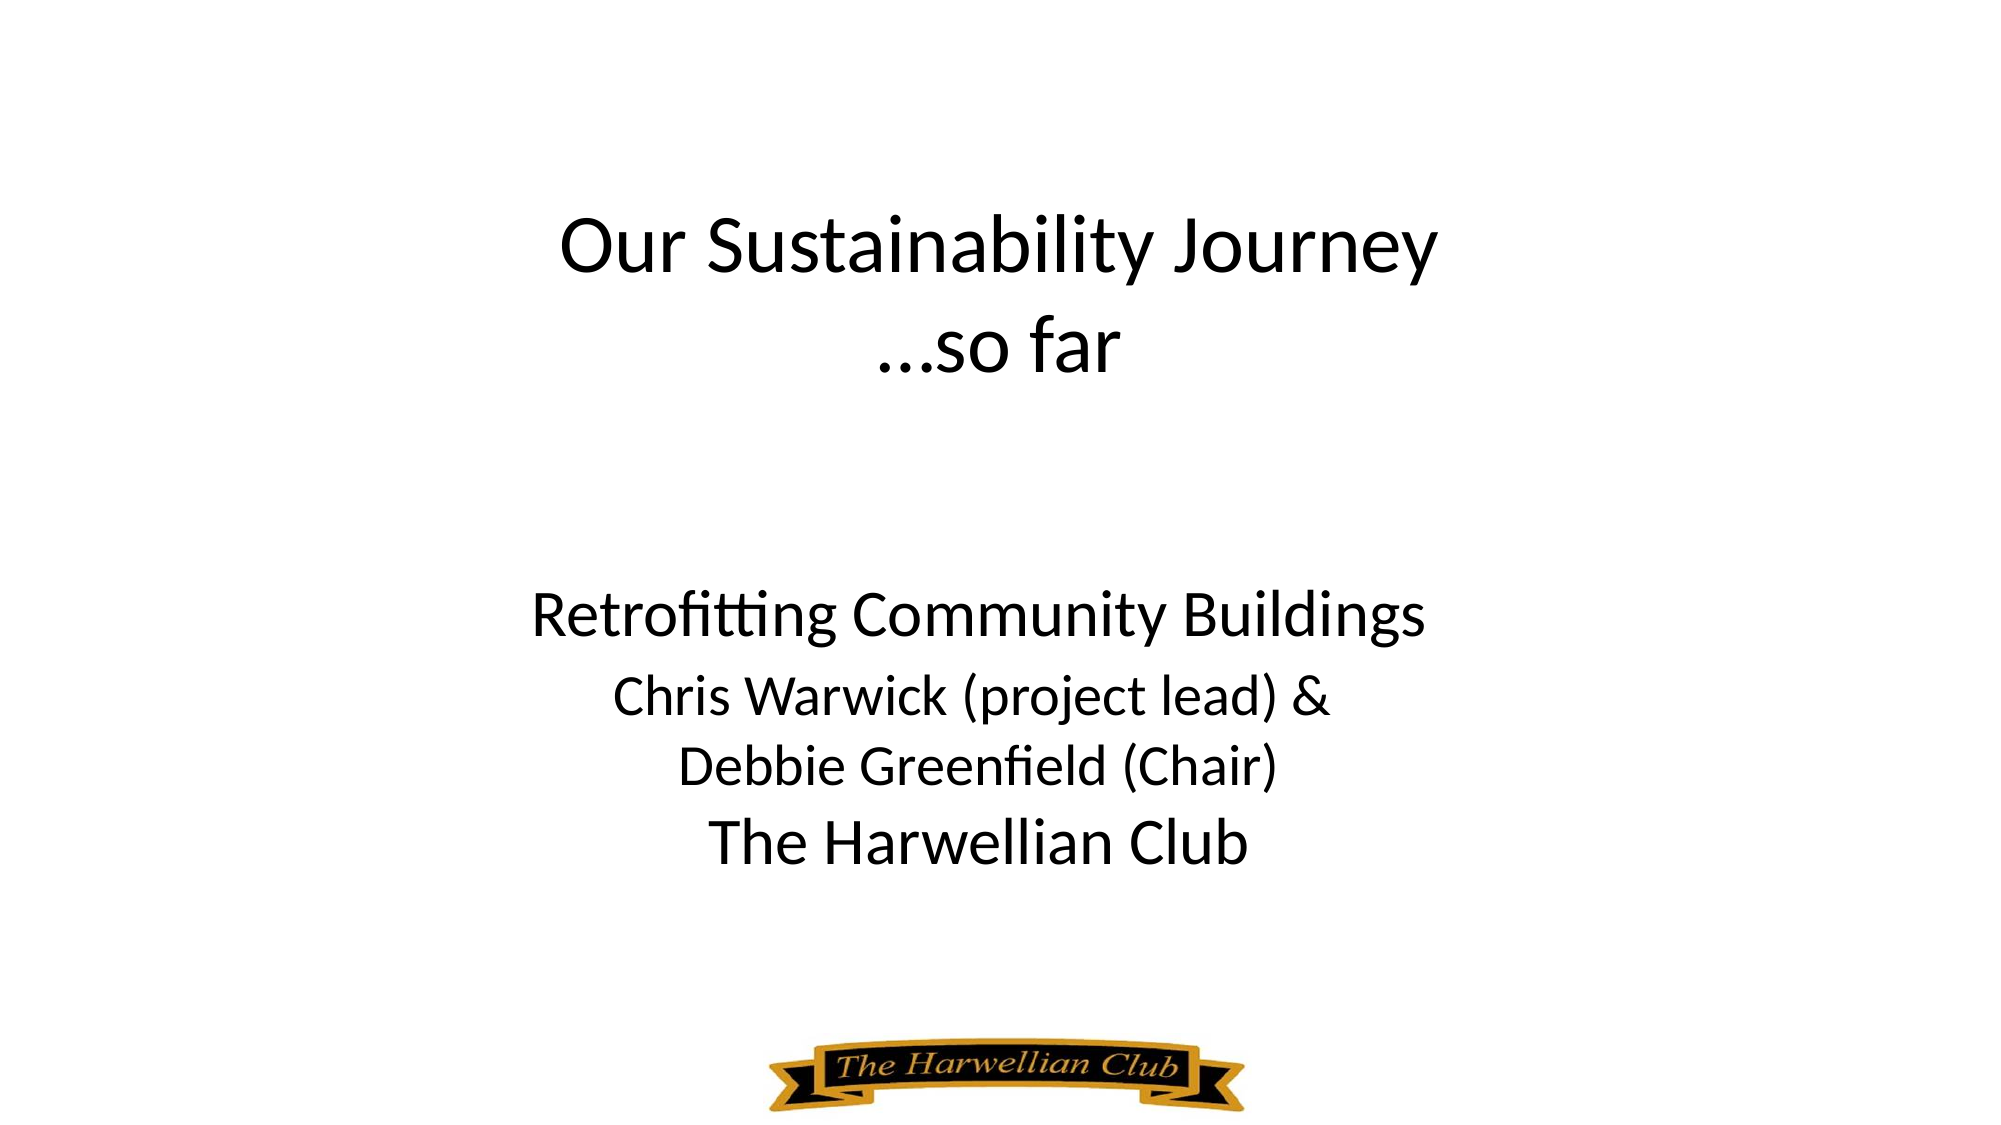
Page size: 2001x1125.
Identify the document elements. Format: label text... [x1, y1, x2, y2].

title Our Sustainability Journey …so far [324, 195, 1675, 384]
list Retrofitting Community Buildings Chris Warwick (project lead) & Debbie Greenfield (Chair) The Harwellian Club [304, 562, 1655, 929]
picture [763, 1033, 1252, 1121]
